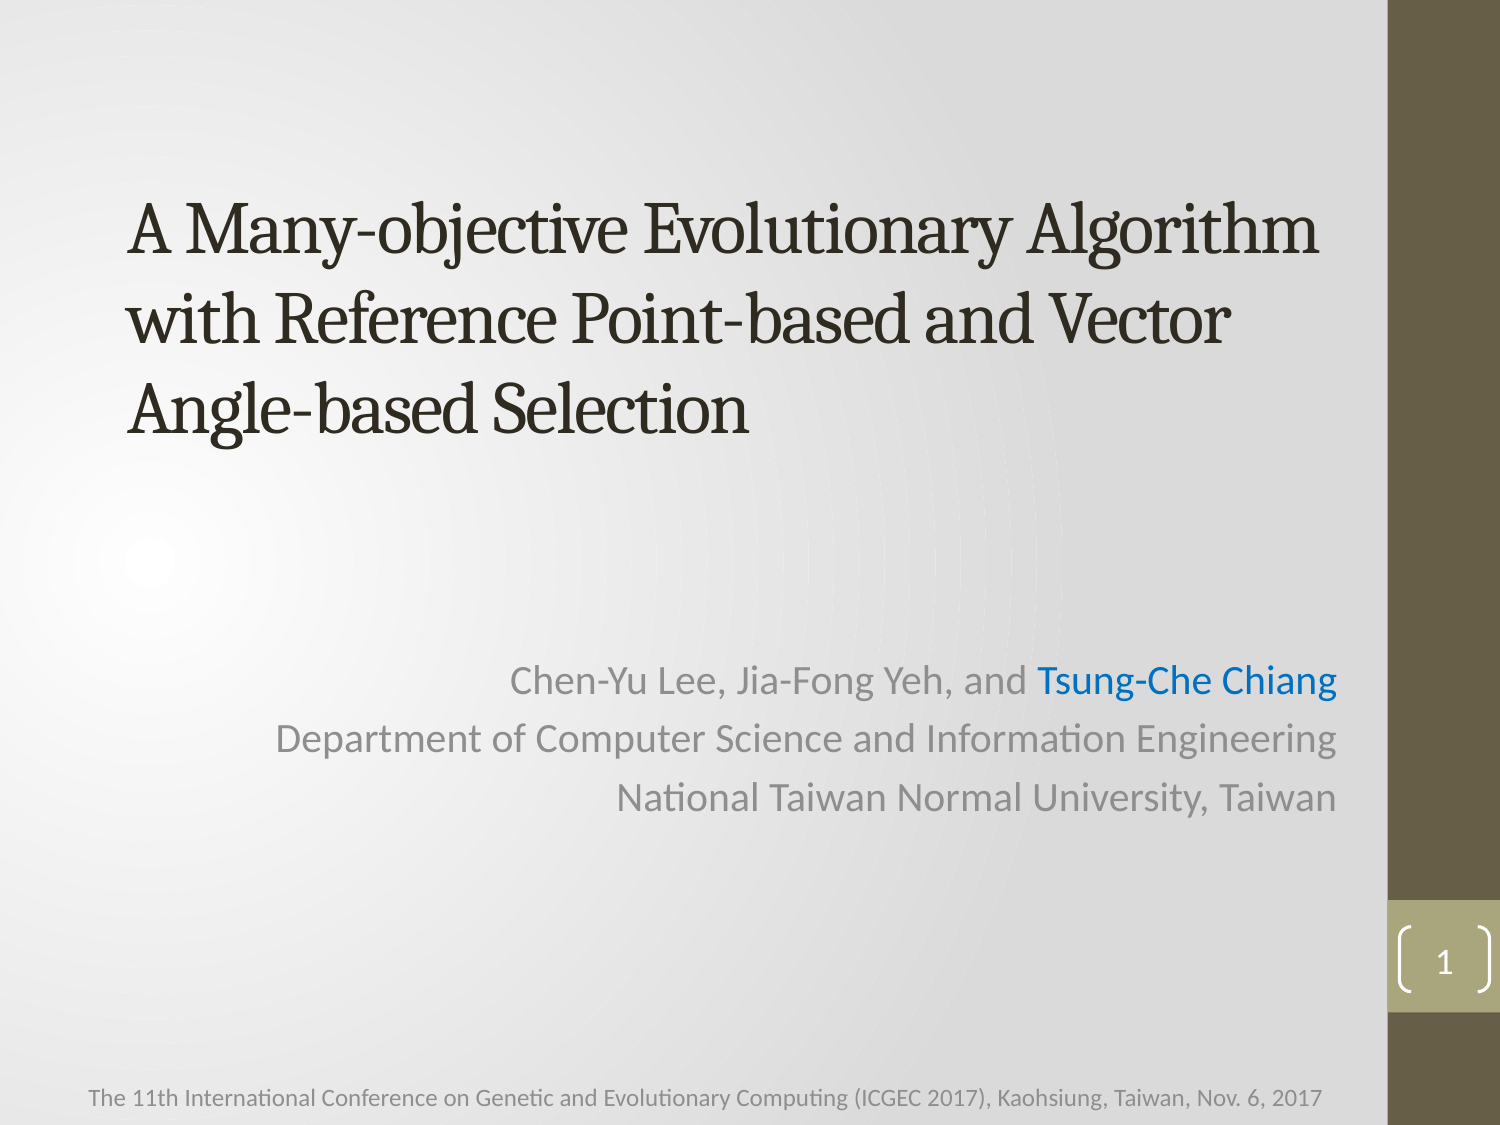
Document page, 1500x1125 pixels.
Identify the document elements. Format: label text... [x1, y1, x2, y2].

text_box The 11th International Conference on Genetic and Evolutionary Computing (ICGEC 2017), Kaohsiung, Taiwan, Nov. 6, 2017 [41, 1073, 1341, 1125]
title A Many-objective Evolutionary Algorithm with Reference Point-based and Vector Angle-based Selection [112, 160, 1341, 457]
slide_number 1 [1397, 925, 1492, 994]
subtitle Chen-Yu Lee, Jia-Fong Yeh, and Tsung-Che Chiang Department of Computer Science and Information Engineering National Taiwan Normal University, Taiwan [100, 645, 1353, 835]
